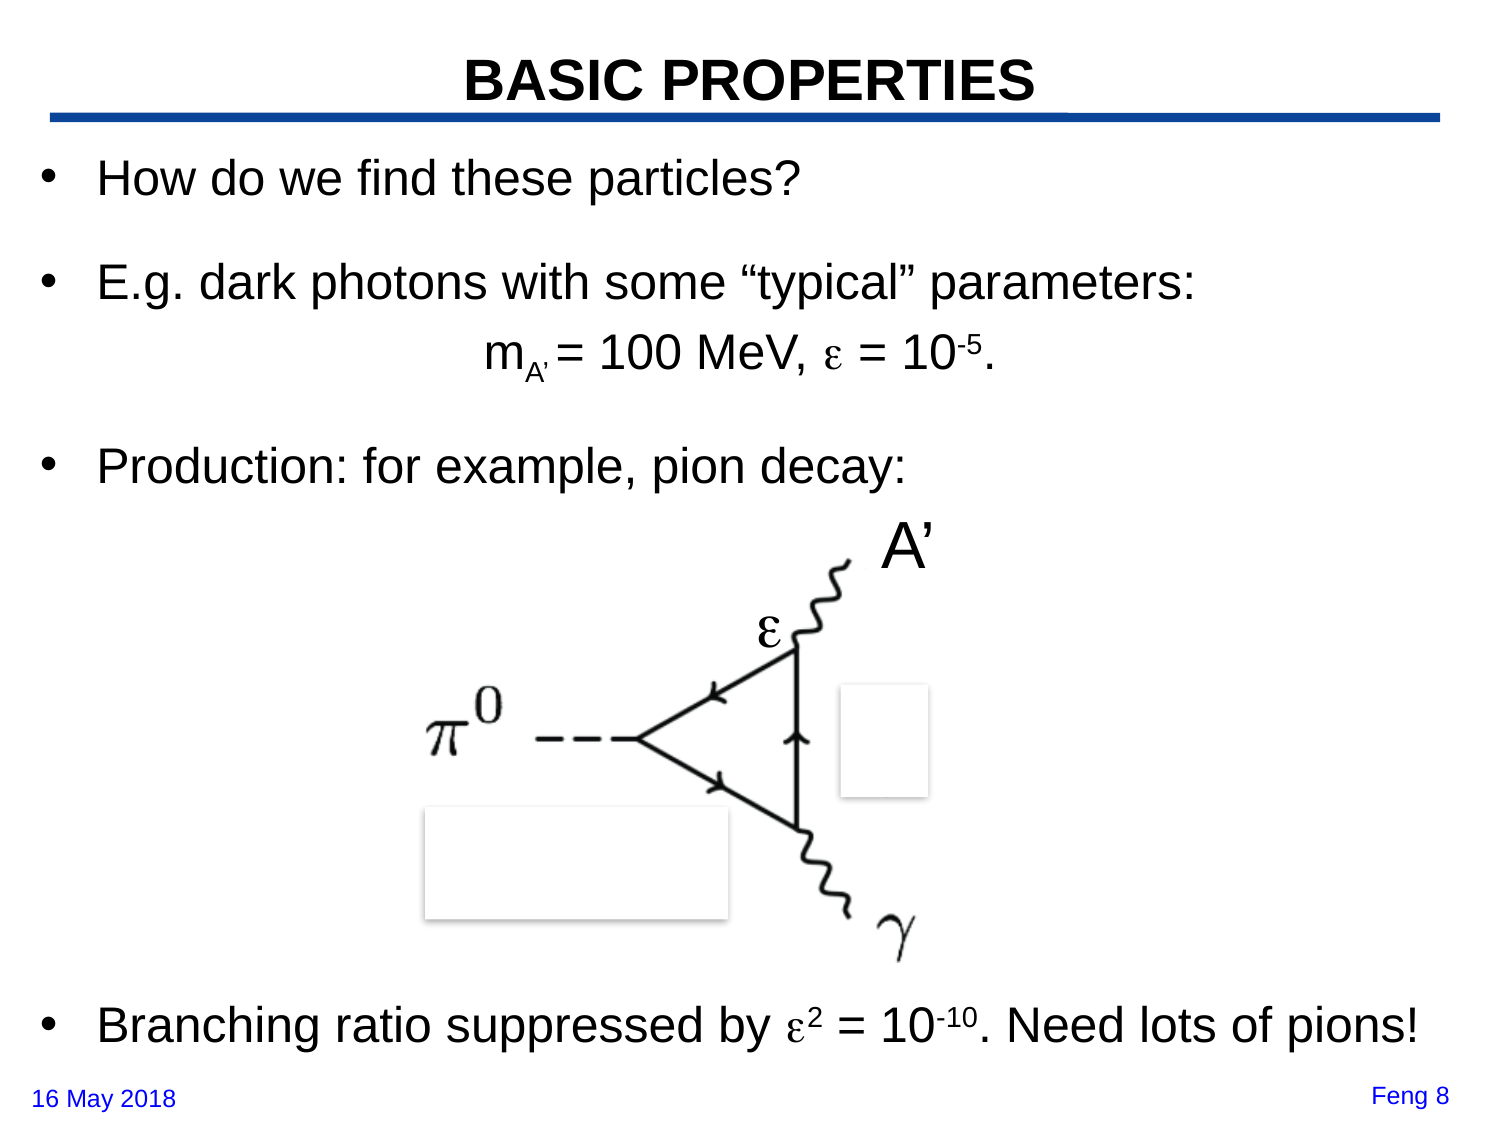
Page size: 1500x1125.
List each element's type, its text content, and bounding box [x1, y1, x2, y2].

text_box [424, 494, 952, 963]
list How do we find these particles? E.g. dark photons with some “typical” parameters: mA’ = 100 MeV, e = 10-5. Production: for example, pion decay: Branching ratio suppressed by e2 = 10-10. Need lots of pions! [24, 137, 1456, 1050]
title BASIC PROPERTIES [112, 17, 1388, 137]
